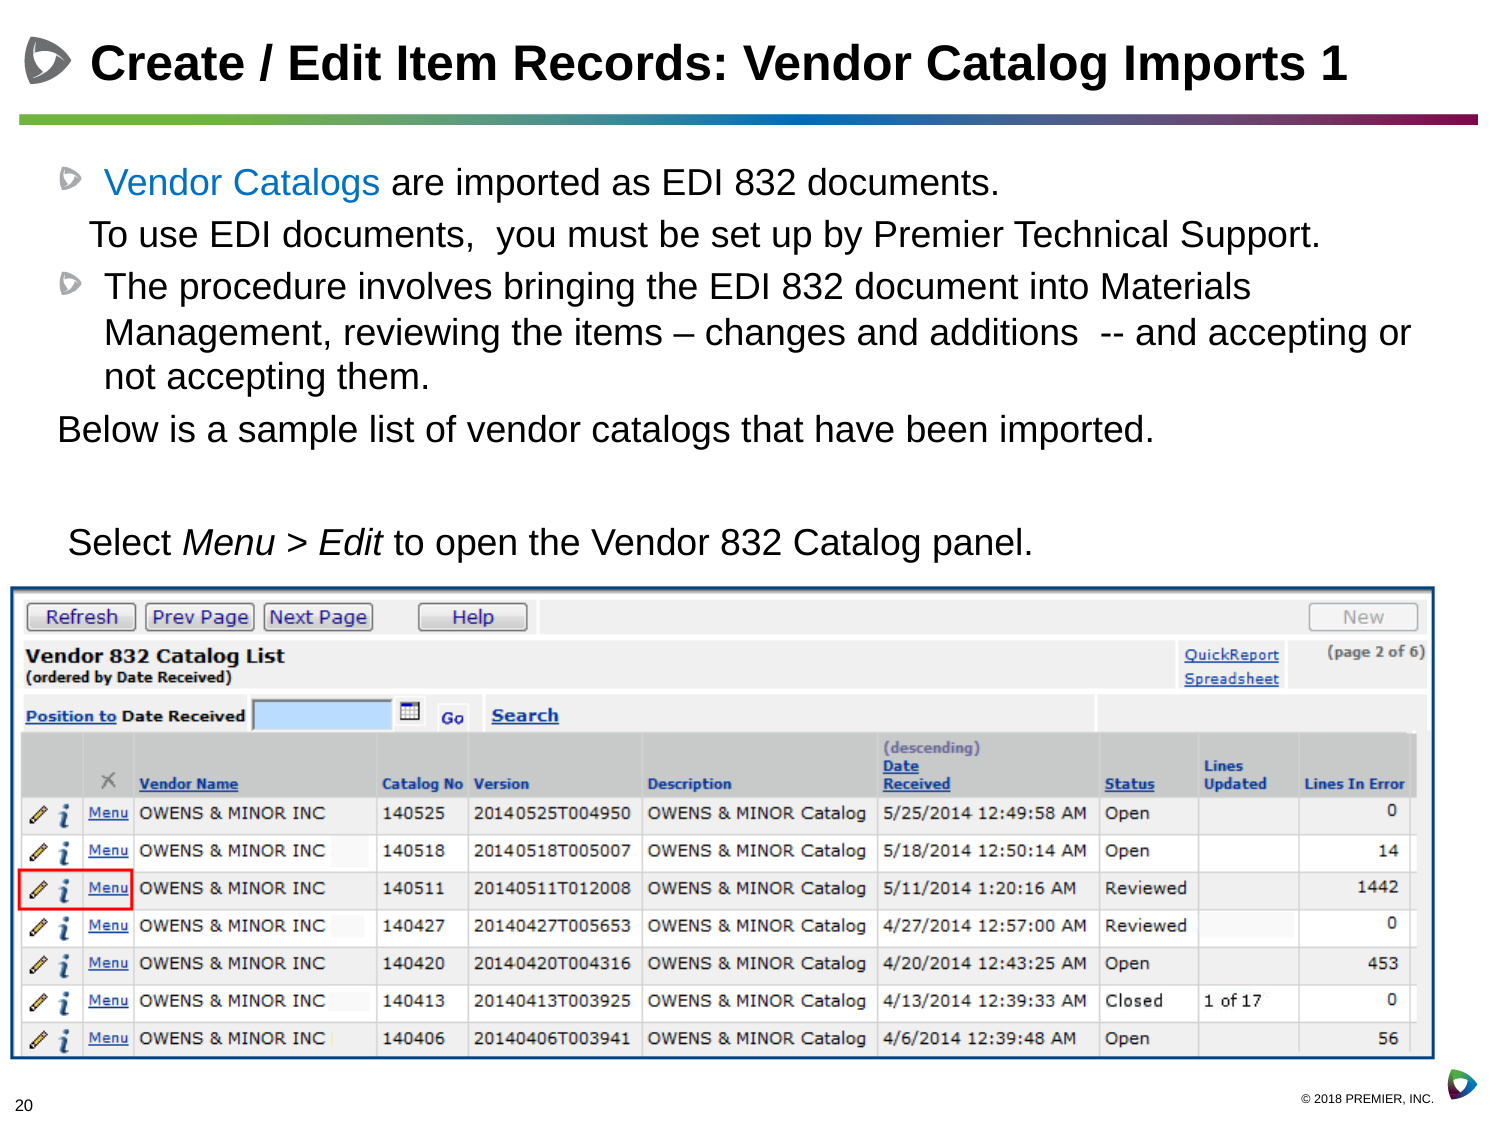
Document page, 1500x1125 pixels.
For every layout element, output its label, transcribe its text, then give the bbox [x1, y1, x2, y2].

title Create / Edit Item Records: Vendor Catalog Imports 1 [75, 7, 1425, 114]
picture [0, 0, 1500, 1125]
list Vendor Catalogs are imported as EDI 832 documents. To use EDI documents, you must be set up by Premier Technical Support. The procedure involves bringing the EDI 832 document into Materials Management, reviewing the items – changes and additions -- and accepting or not accepting them. Below is a sample list of vendor catalogs that have been imported. [42, 149, 1477, 465]
text_box Select Menu > Edit to open the Vendor 832 Catalog panel. [42, 510, 1124, 571]
